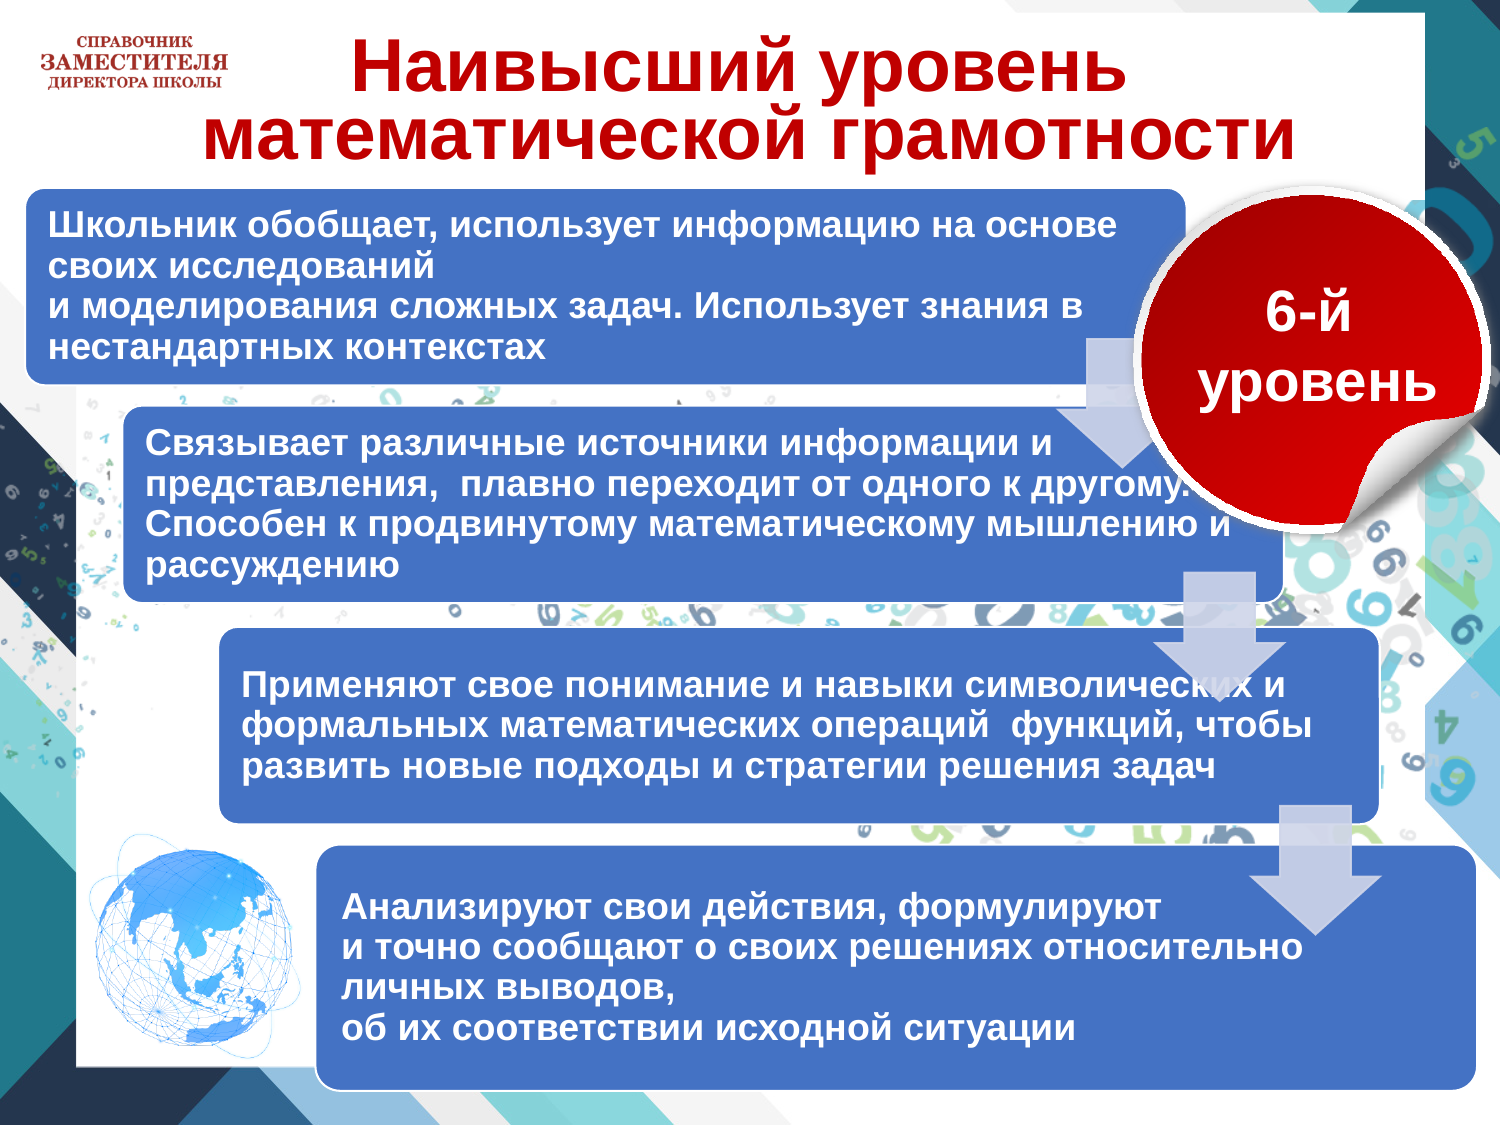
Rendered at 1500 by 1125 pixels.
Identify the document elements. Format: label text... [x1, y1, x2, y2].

picture [76, 830, 311, 1065]
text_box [1124, 179, 1500, 543]
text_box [24, 199, 1478, 1098]
picture [0, 0, 1500, 1125]
title Наивысший уровень математической грамотности [75, 12, 1425, 127]
